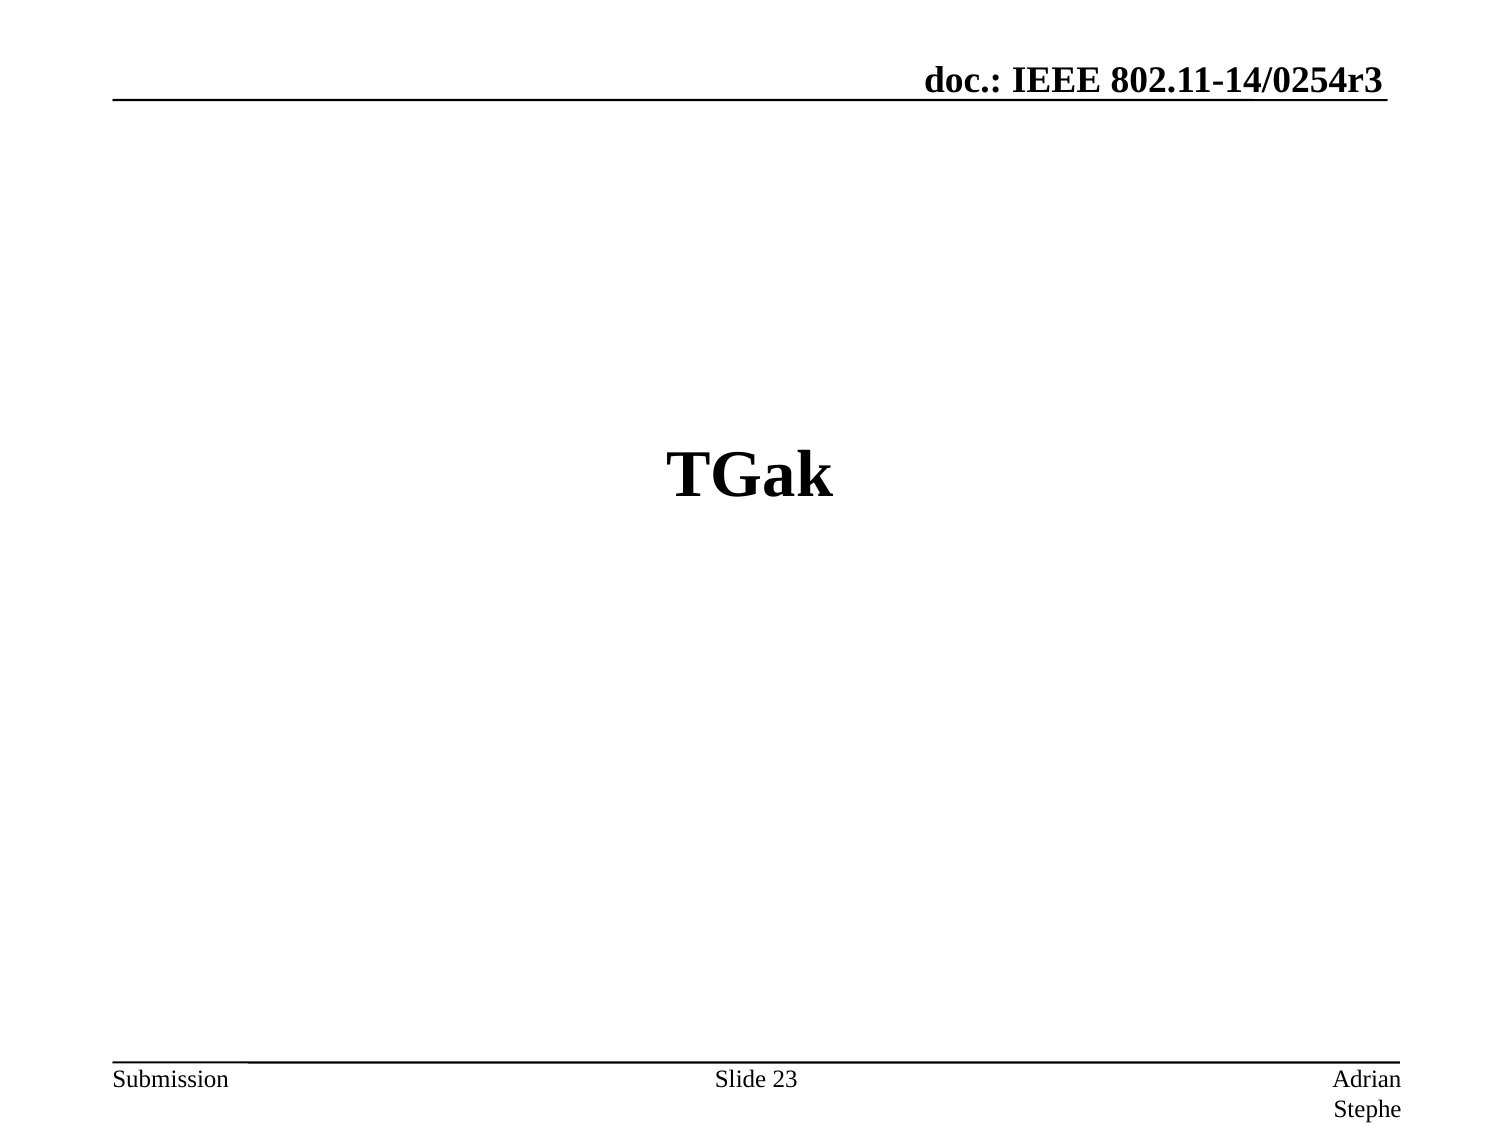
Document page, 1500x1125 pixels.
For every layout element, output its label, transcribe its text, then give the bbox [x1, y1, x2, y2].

slide_number Slide 23 [712, 1061, 800, 1093]
footer Adrian Stephens, Intel Corporation [1324, 1061, 1402, 1093]
title TGak [112, 349, 1388, 591]
